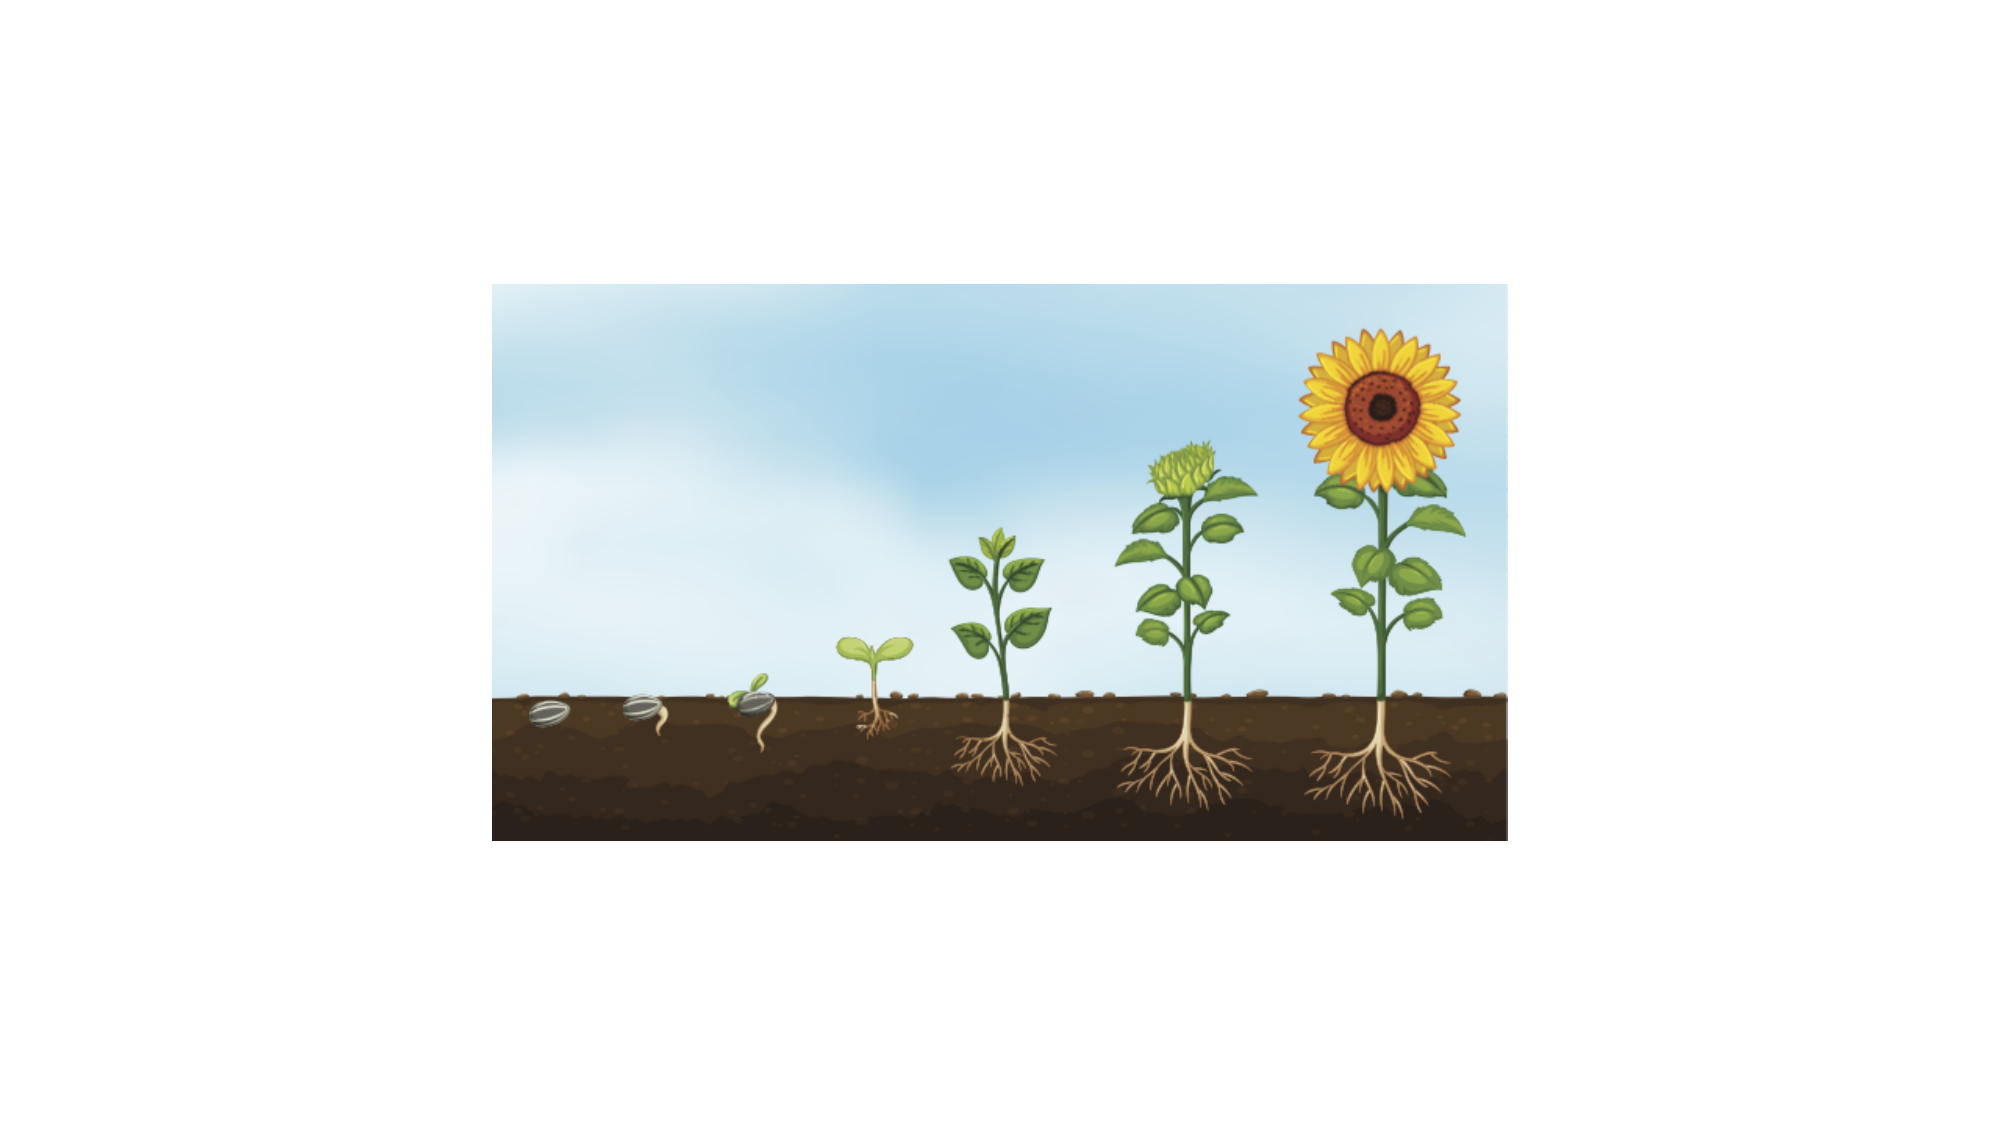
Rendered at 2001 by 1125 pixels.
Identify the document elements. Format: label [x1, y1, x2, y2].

picture [491, 284, 1508, 841]
